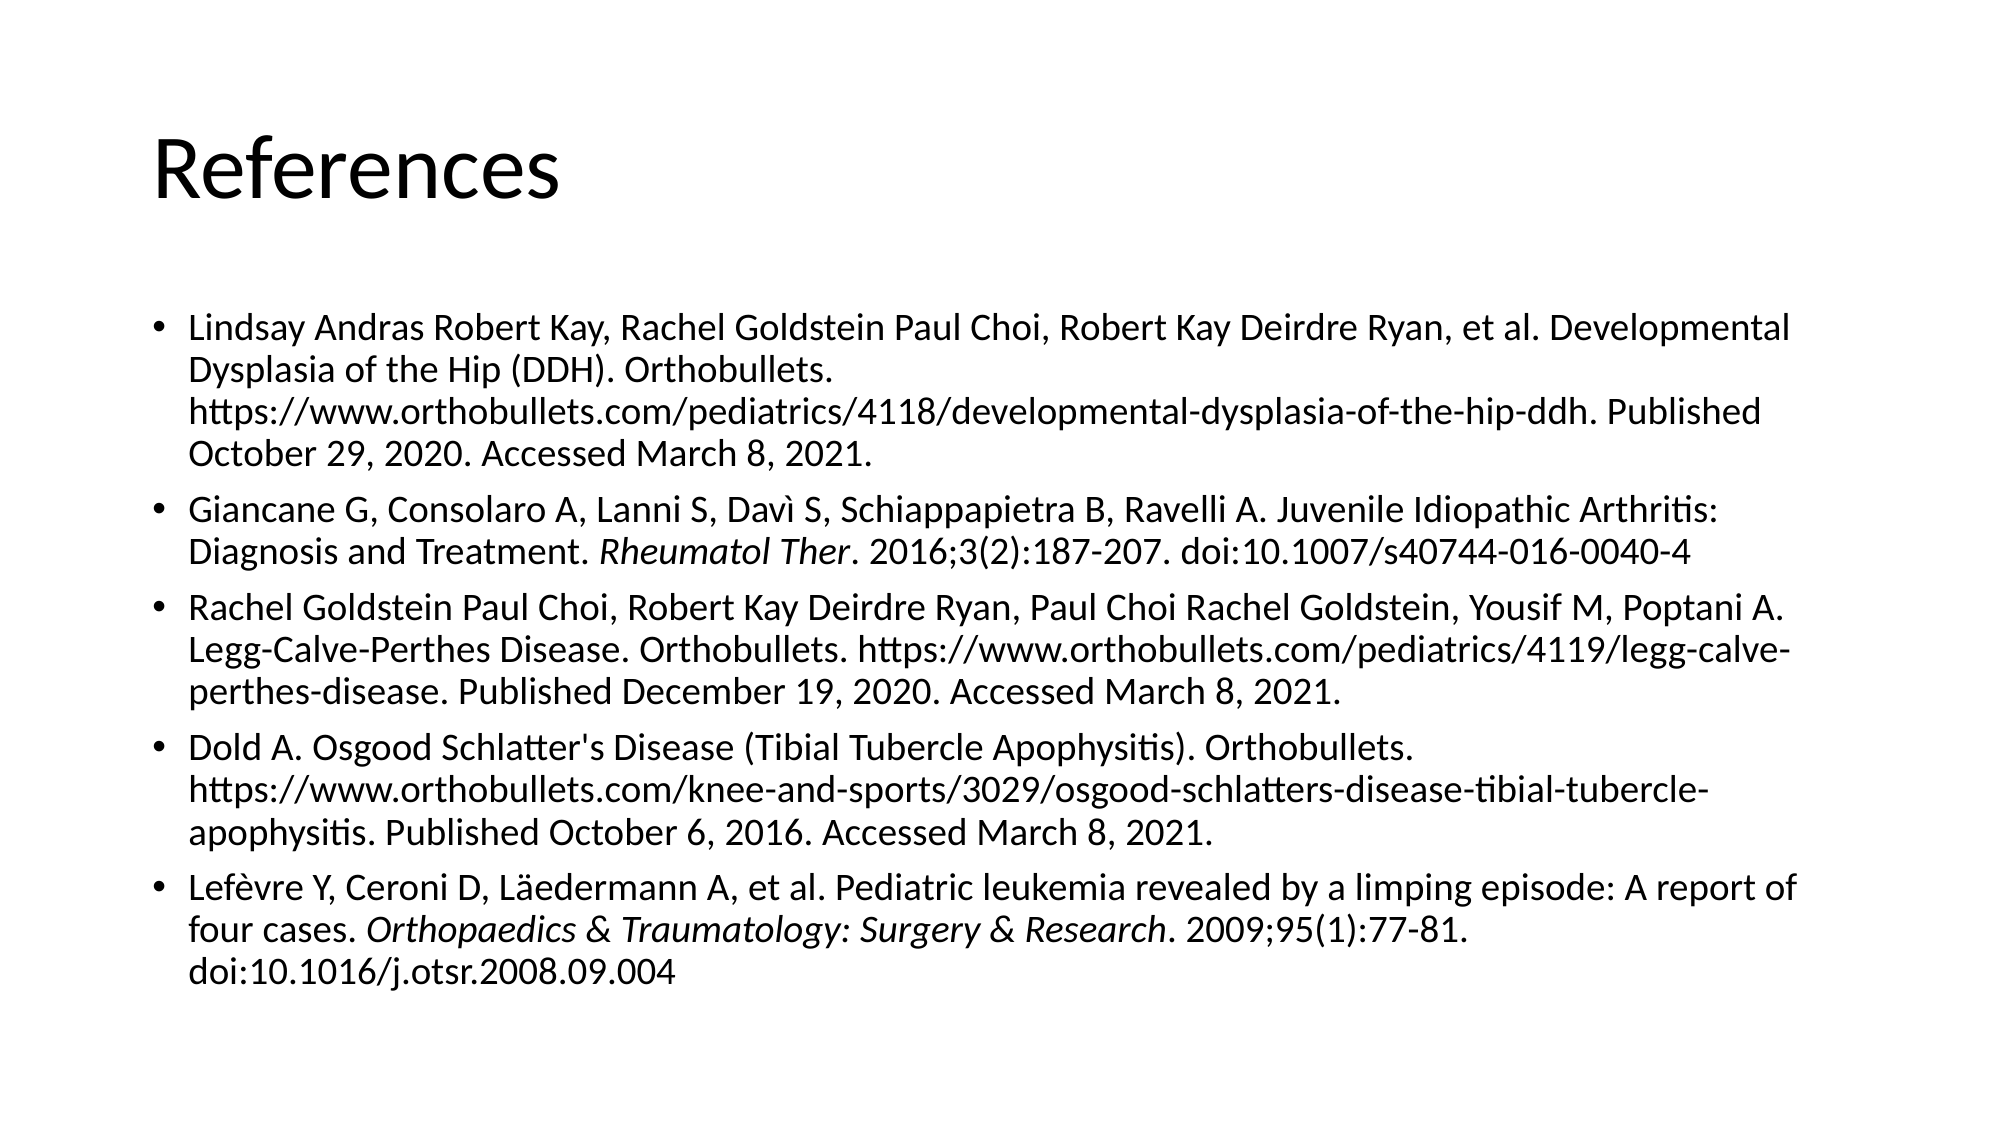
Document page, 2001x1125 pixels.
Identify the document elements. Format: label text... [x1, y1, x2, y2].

title References [137, 59, 1863, 278]
list Lindsay Andras Robert Kay, Rachel Goldstein Paul Choi, Robert Kay Deirdre Ryan, et al. Developmental Dysplasia of the Hip (DDH). Orthobullets. https://www.orthobullets.com/pediatrics/4118/developmental-dysplasia-of-the-hip-ddh. Published October 29, 2020. Accessed March 8, 2021. Giancane G, Consolaro A, Lanni S, Davì S, Schiappapietra B, Ravelli A. Juvenile Idiopathic Arthritis: Diagnosis and Treatment. Rheumatol Ther. 2016;3(2):187-207. doi:10.1007/s40744-016-0040-4 Rachel Goldstein Paul Choi, Robert Kay Deirdre Ryan, Paul Choi Rachel Goldstein, Yousif M, Poptani A. Legg-Calve-Perthes Disease. Orthobullets. https://www.orthobullets.com/pediatrics/4119/legg-calve-perthes-disease. Published December 19, 2020. Accessed March 8, 2021. Dold A. Osgood Schlatter's Disease (Tibial Tubercle Apophysitis). Orthobullets. https://www.orthobullets.com/knee-and-sports/3029/osgood-schlatters-disease-tibial-tubercle-apophysitis. Published October 6, 2016. Accessed March 8, 2021. Lefèvre Y, Ceroni D, Läedermann A, et al. Pediatric leukemia revealed by a limping episode: A report of four cases. Orthopaedics & Traumatology: Surgery & Research. 2009;95(1):77-81. doi:10.1016/j.otsr.2008.09.004 [137, 299, 1863, 1014]
